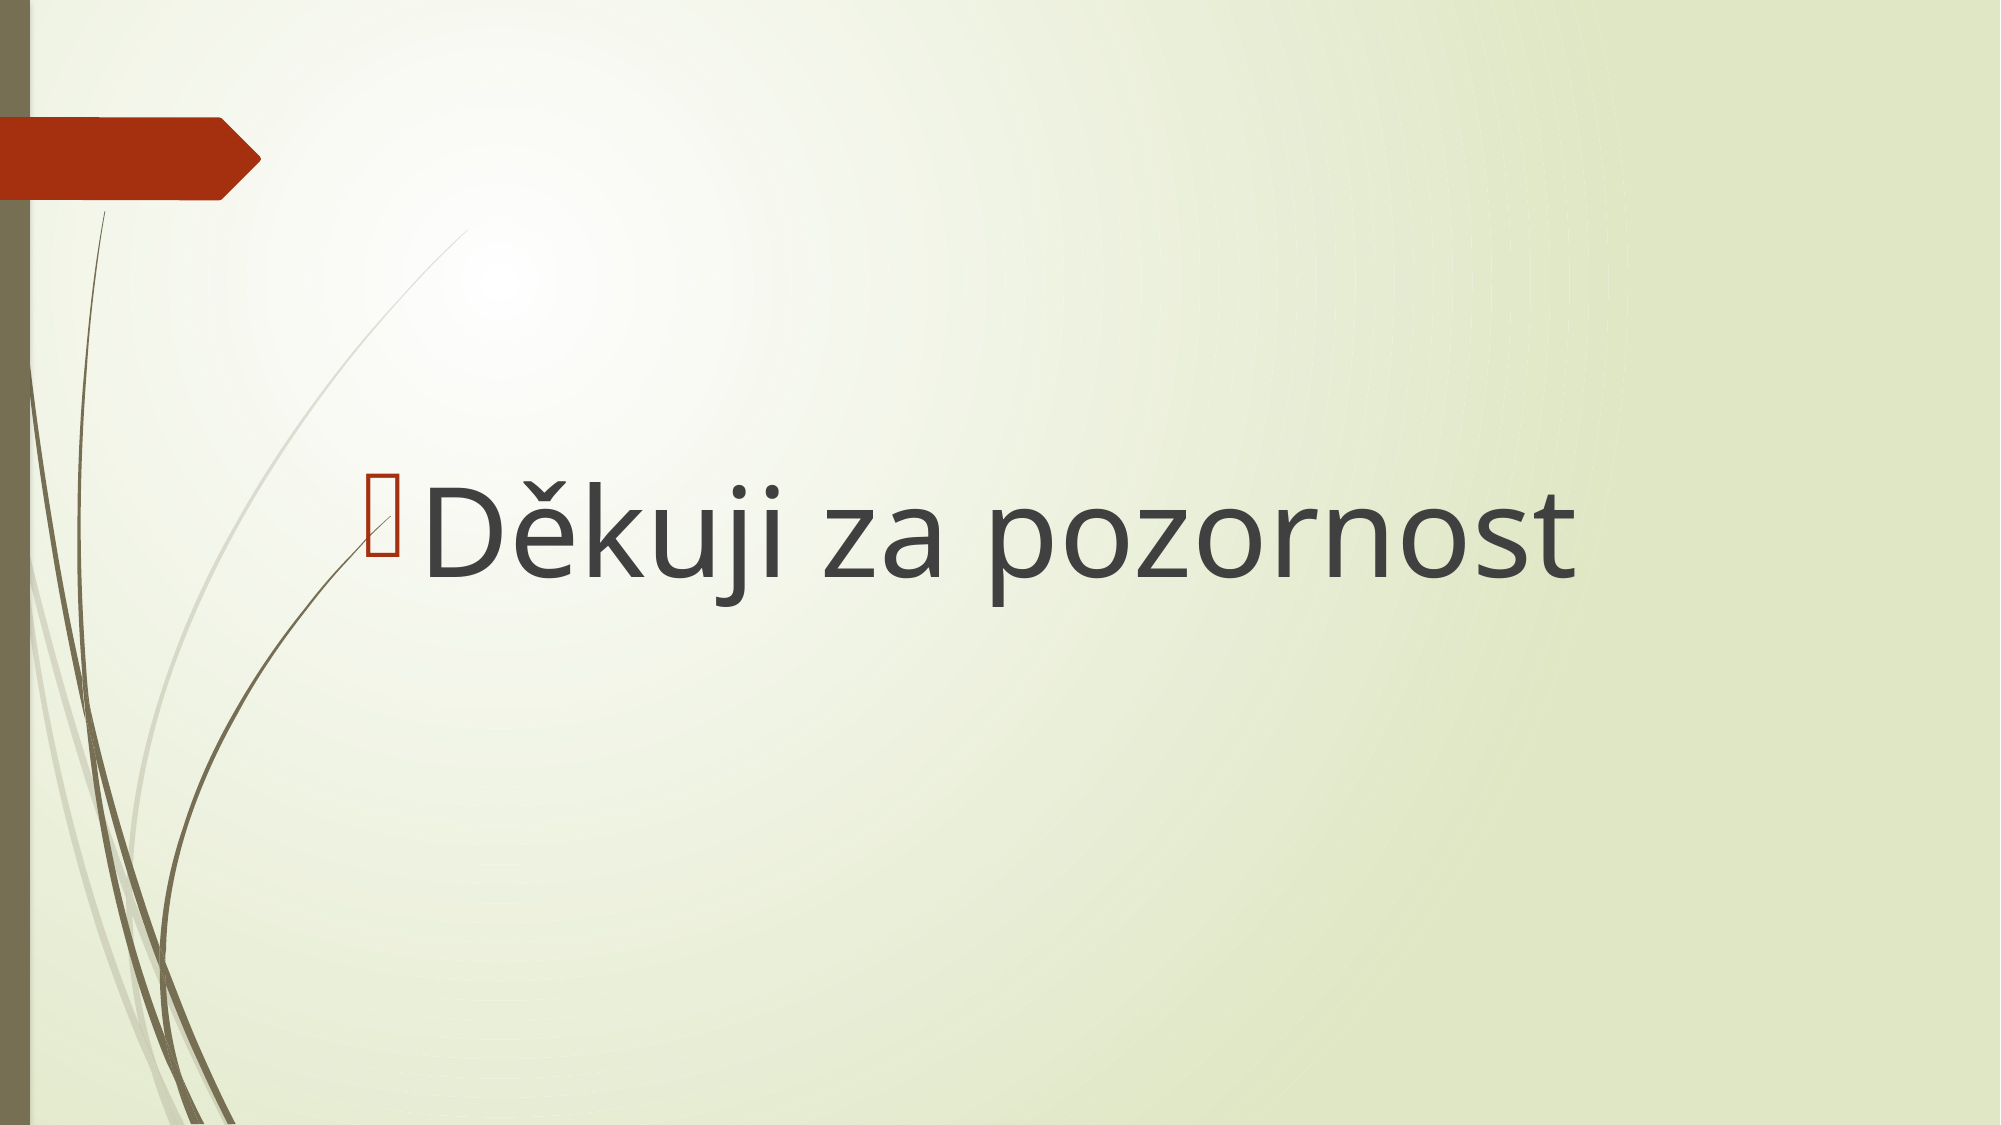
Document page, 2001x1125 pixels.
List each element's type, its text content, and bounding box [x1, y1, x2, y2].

list Děkuji za pozornost [347, 445, 1810, 629]
